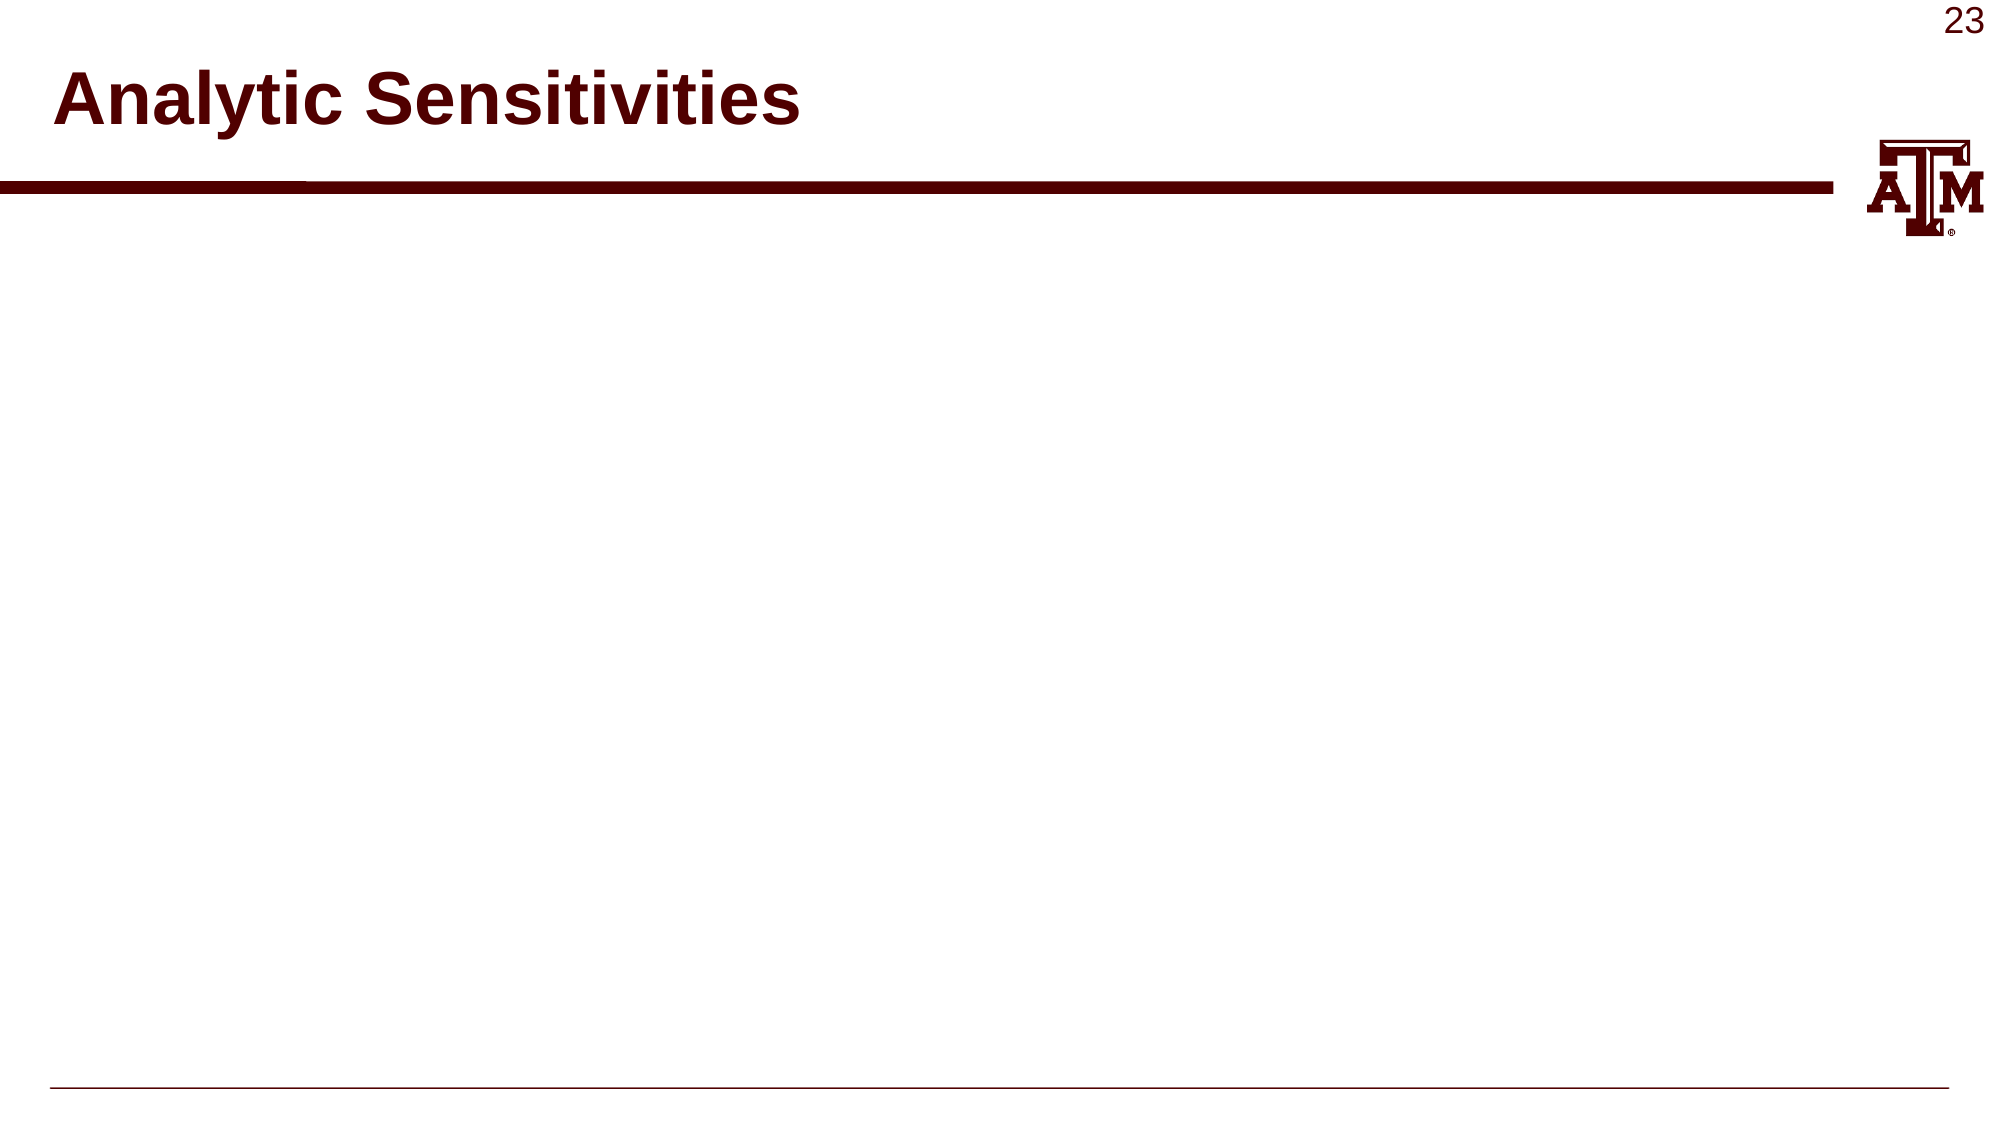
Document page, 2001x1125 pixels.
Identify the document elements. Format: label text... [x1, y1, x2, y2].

picture [1850, 112, 2000, 263]
text_box [324, 209, 1407, 1125]
title Analytic Sensitivities [37, 12, 1826, 188]
